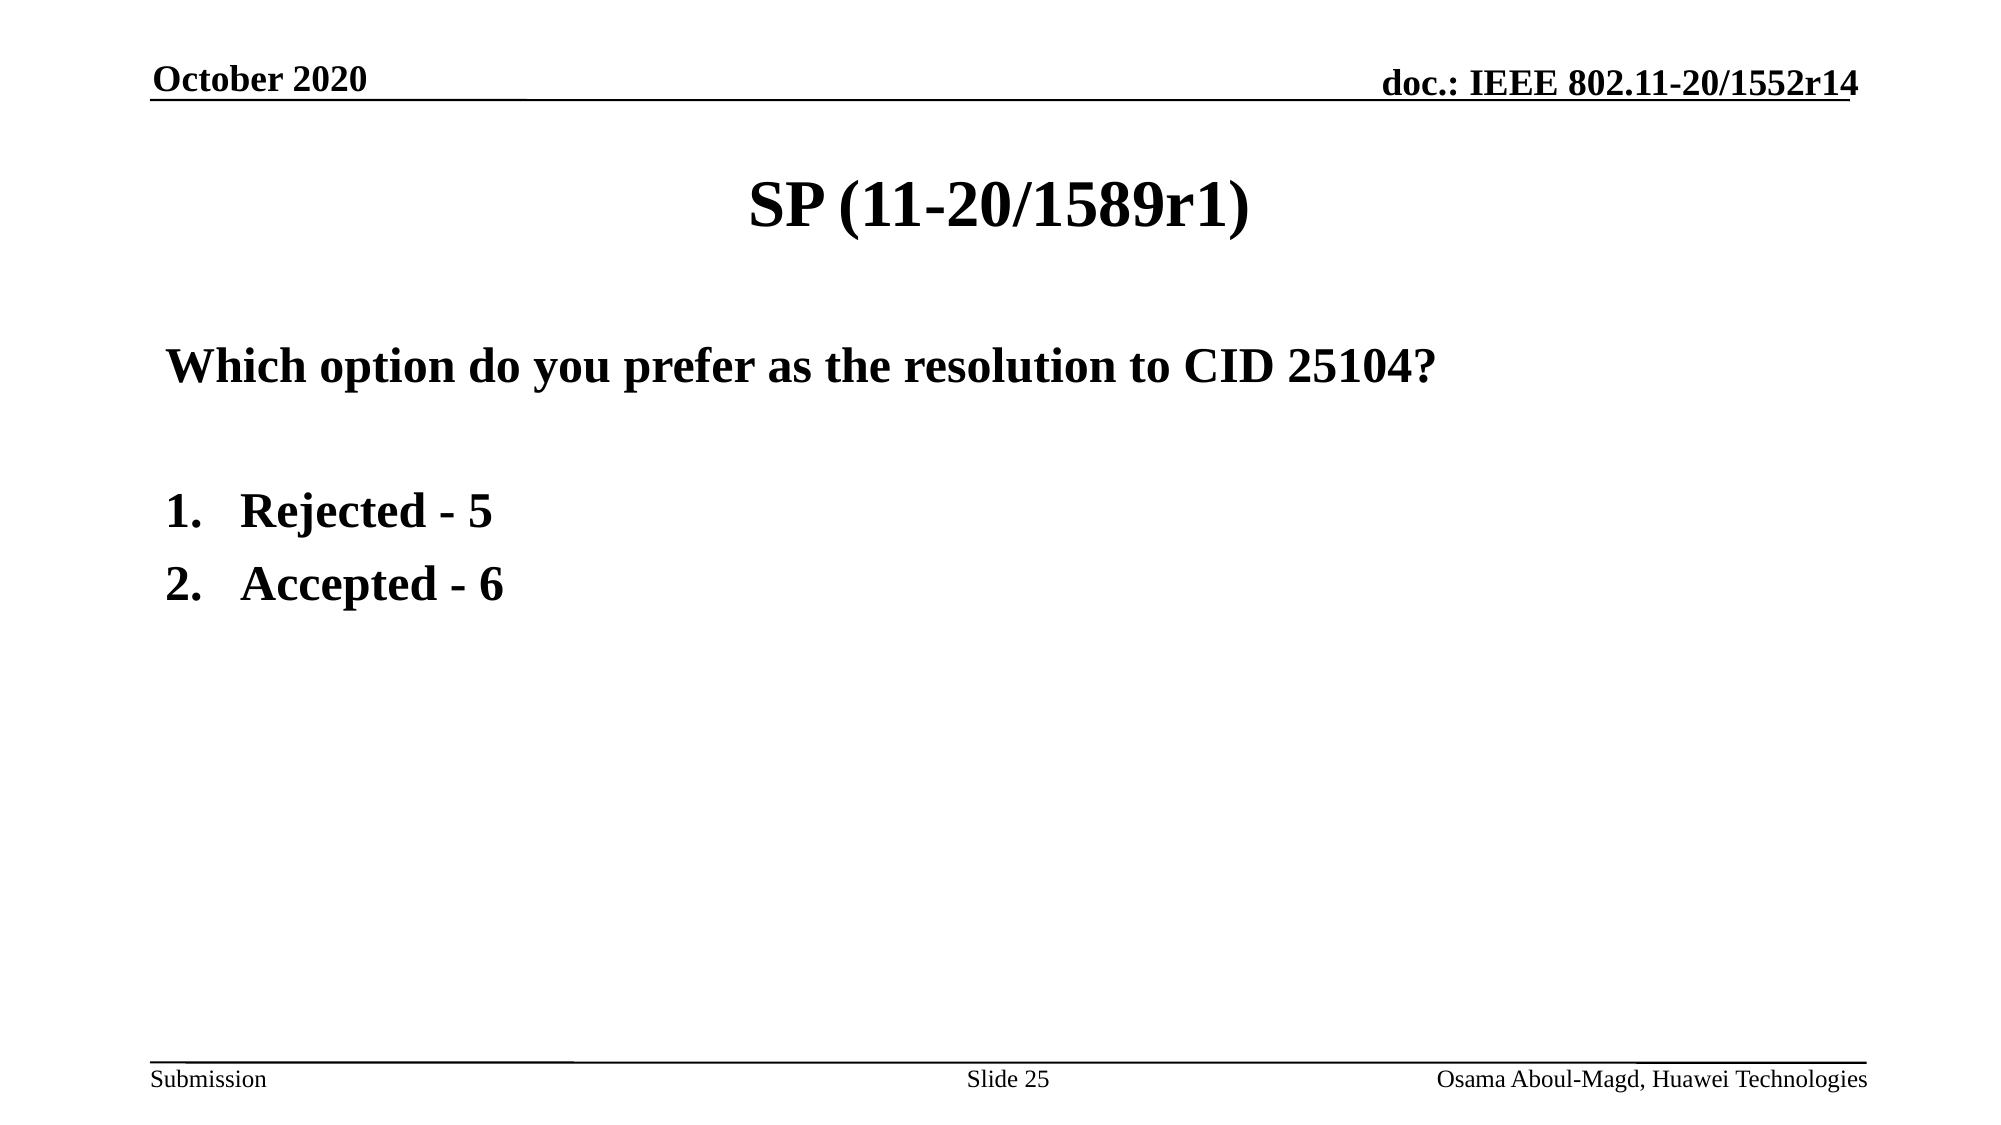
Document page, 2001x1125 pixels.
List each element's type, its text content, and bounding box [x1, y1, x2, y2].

slide_number Slide 25 [950, 1061, 1067, 1123]
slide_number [152, 54, 563, 100]
footer Osama Aboul-Magd, Huawei Technologies [1171, 1061, 1869, 1093]
title SP (11-20/1589r1) [149, 112, 1850, 288]
list Which option do you prefer as the resolution to CID 25104? Rejected - 5 Accepted - 6 [149, 324, 1850, 1000]
